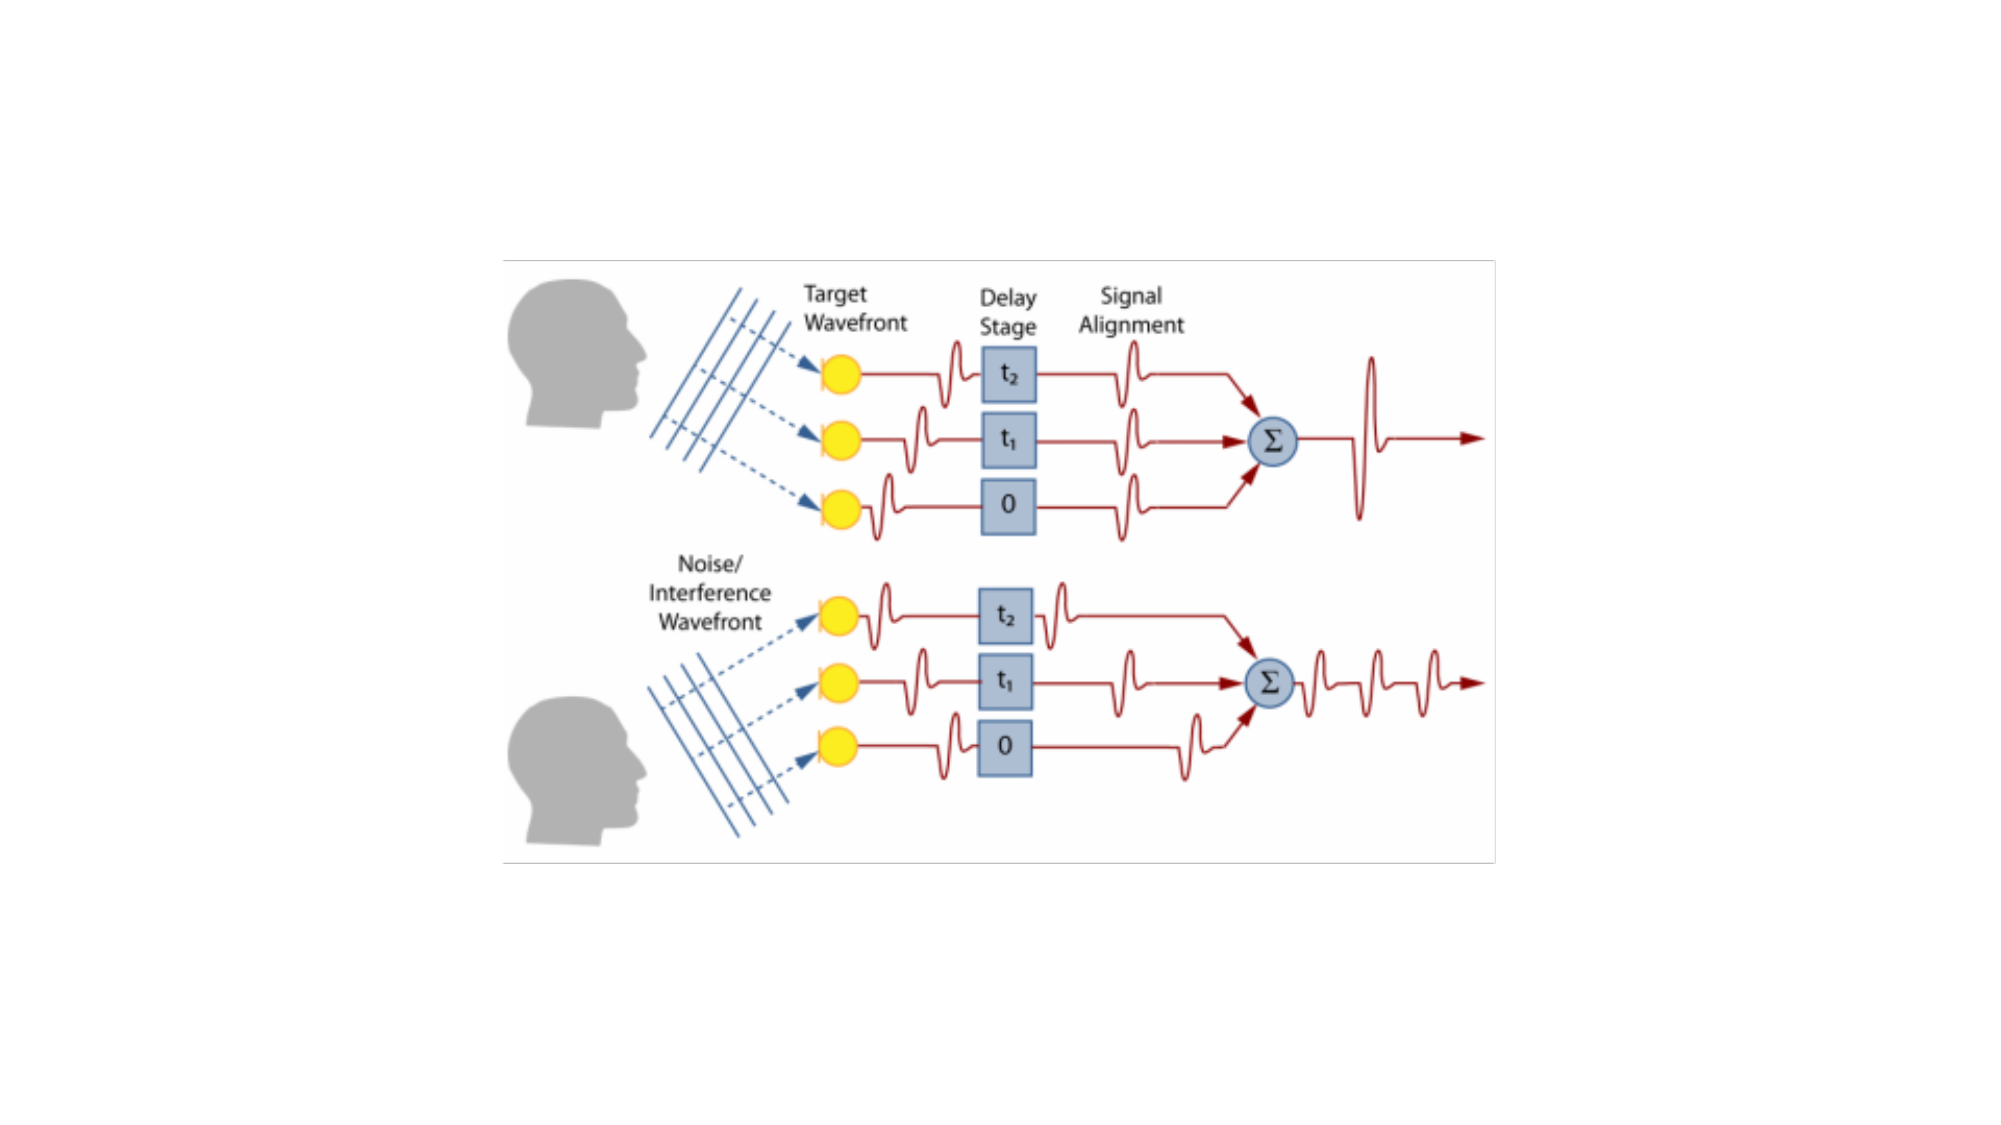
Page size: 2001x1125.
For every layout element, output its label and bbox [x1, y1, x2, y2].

picture [502, 259, 1498, 866]
